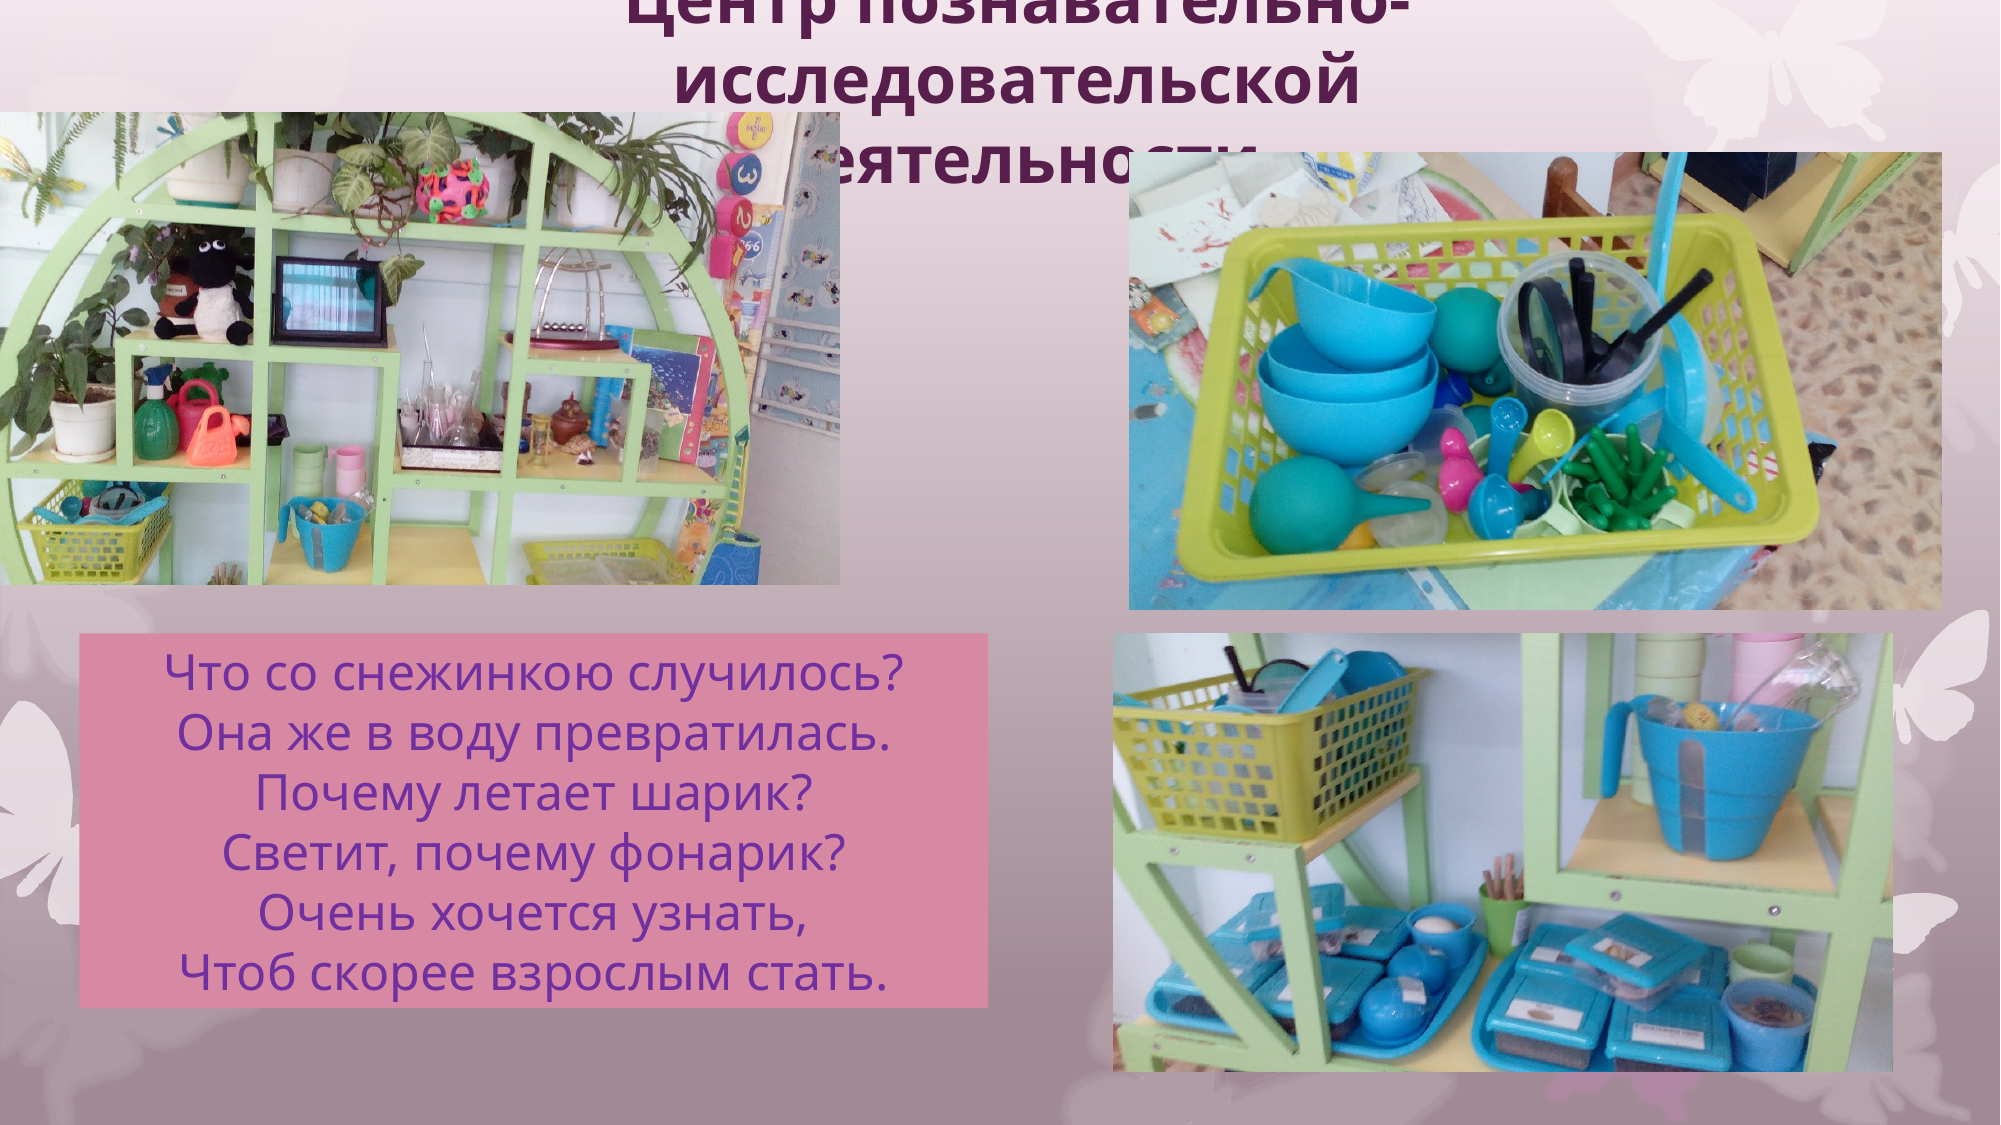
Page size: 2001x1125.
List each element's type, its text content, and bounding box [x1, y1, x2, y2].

text_box Что со снежинкою случилось? Она же в воду превратилась. Почему летает шарик? Светит, почему фонарик? Очень хочется узнать, Чтоб скорее взрослым стать. [79, 633, 989, 1009]
picture [1129, 152, 1942, 610]
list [0, 112, 840, 586]
title Центр познавательно- исследовательской деятельности [432, 1, 1602, 153]
picture [1112, 632, 1893, 1073]
